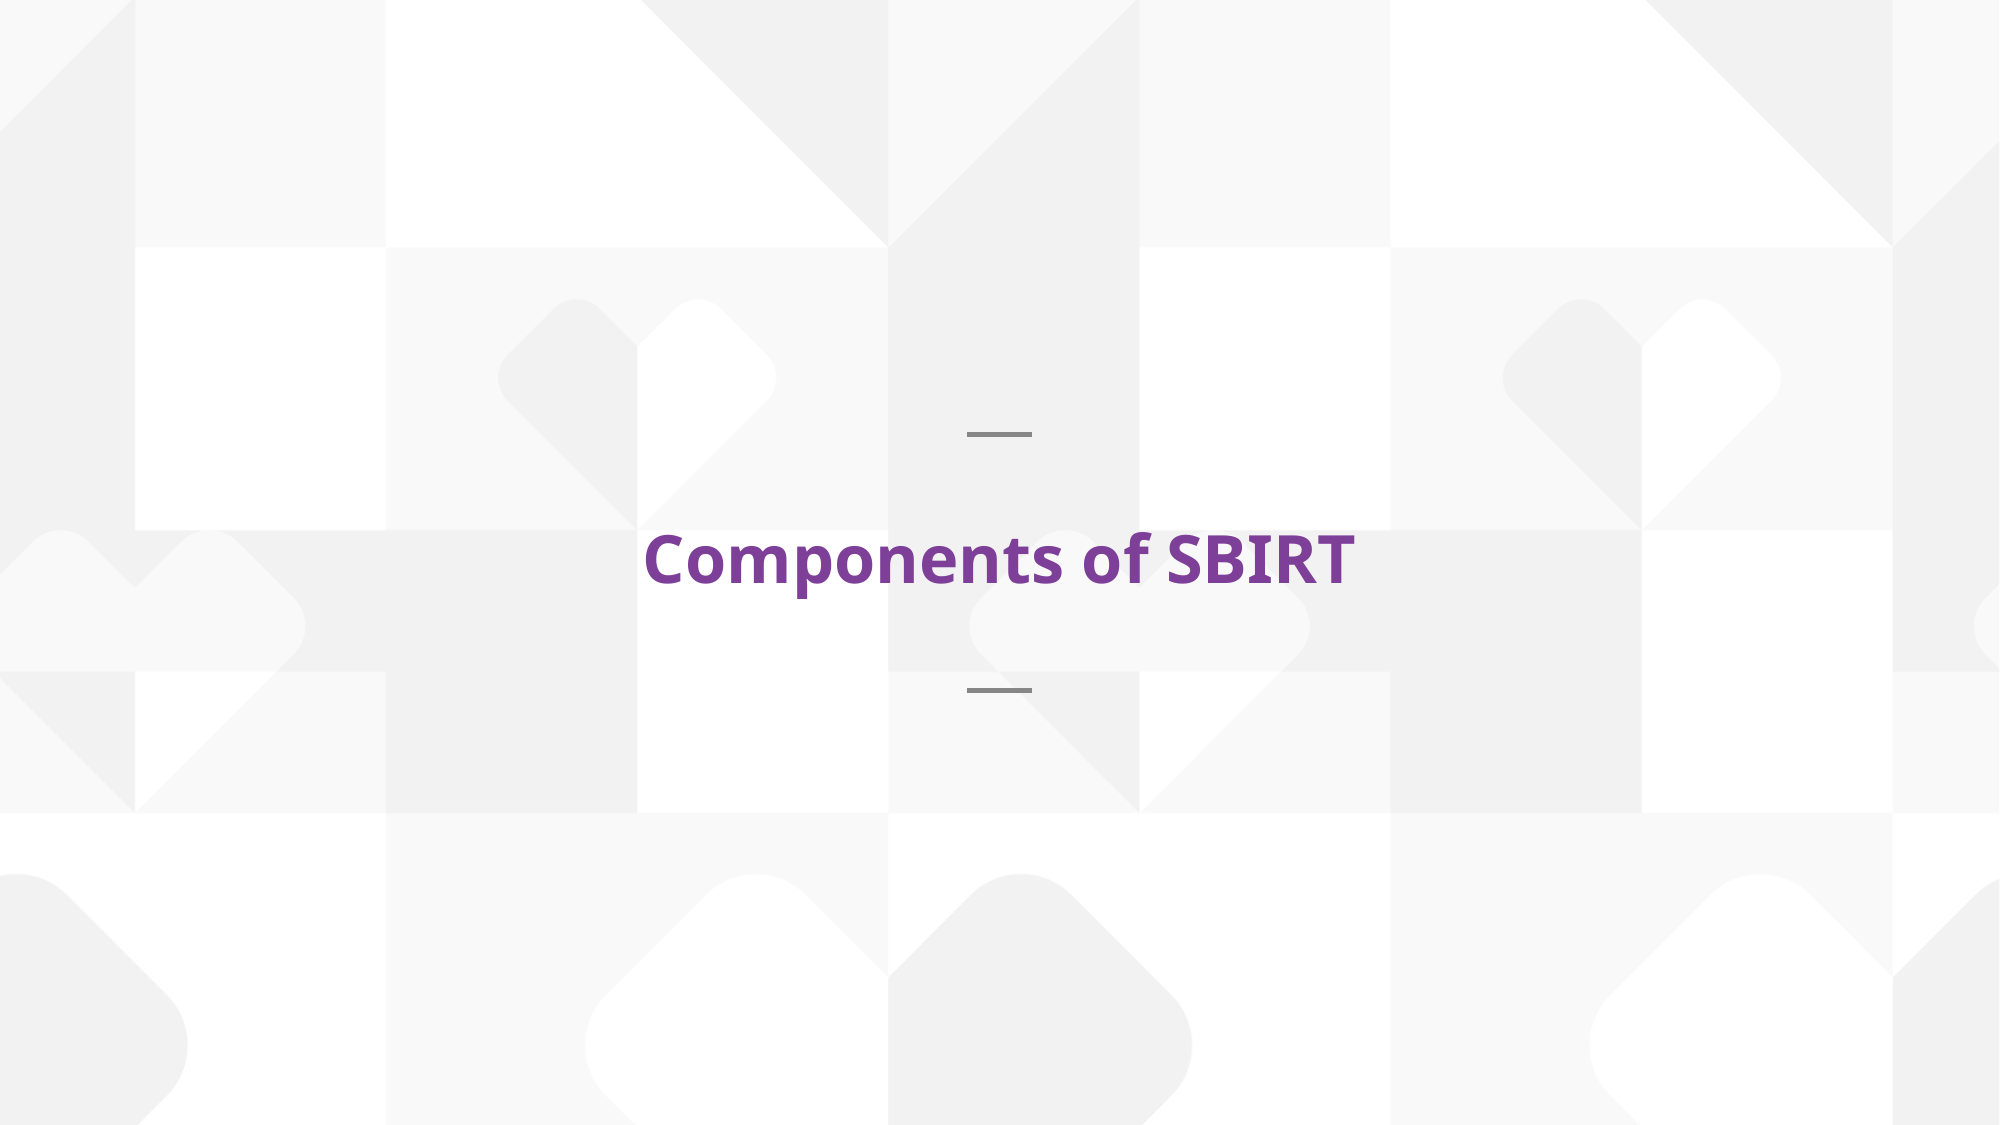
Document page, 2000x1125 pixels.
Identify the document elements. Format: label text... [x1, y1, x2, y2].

title Components of SBIRT [530, 495, 962, 630]
picture [0, 0, 2000, 1125]
title Components of SBIRT [1037, 495, 1470, 630]
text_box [967, 434, 1033, 691]
